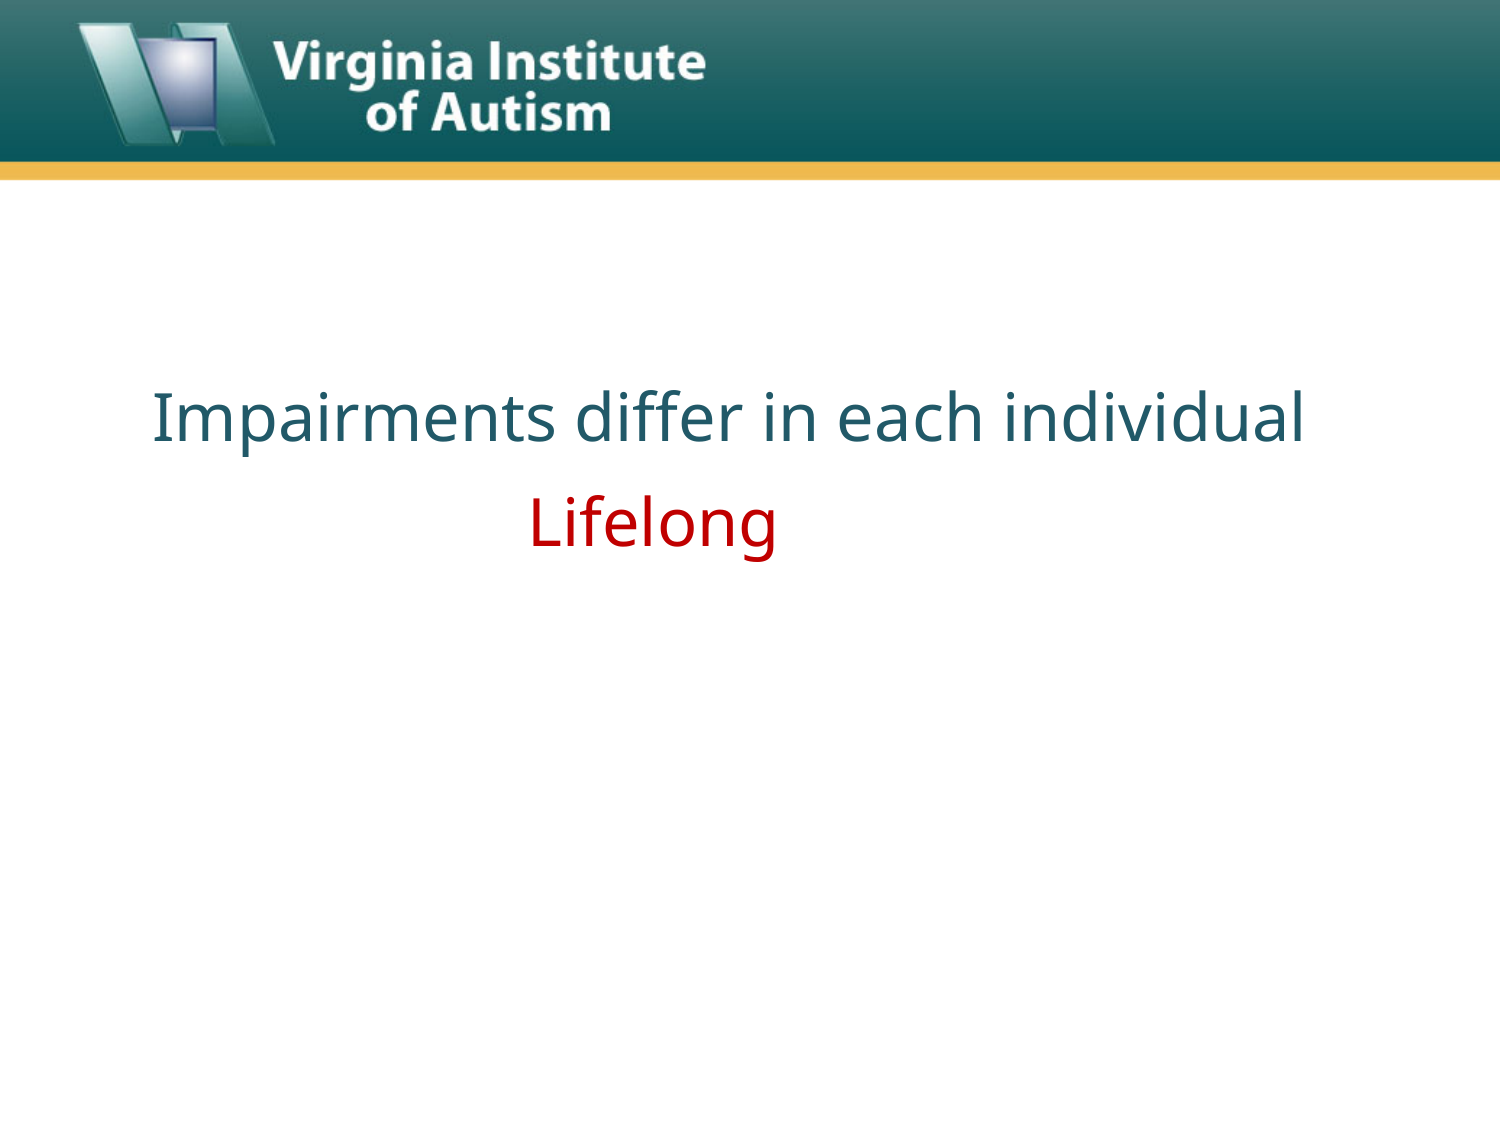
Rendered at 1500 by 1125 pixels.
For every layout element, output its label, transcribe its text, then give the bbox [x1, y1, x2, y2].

text_box Impairments differ in each individual Lifelong [137, 287, 1338, 568]
picture [0, 0, 1500, 1125]
